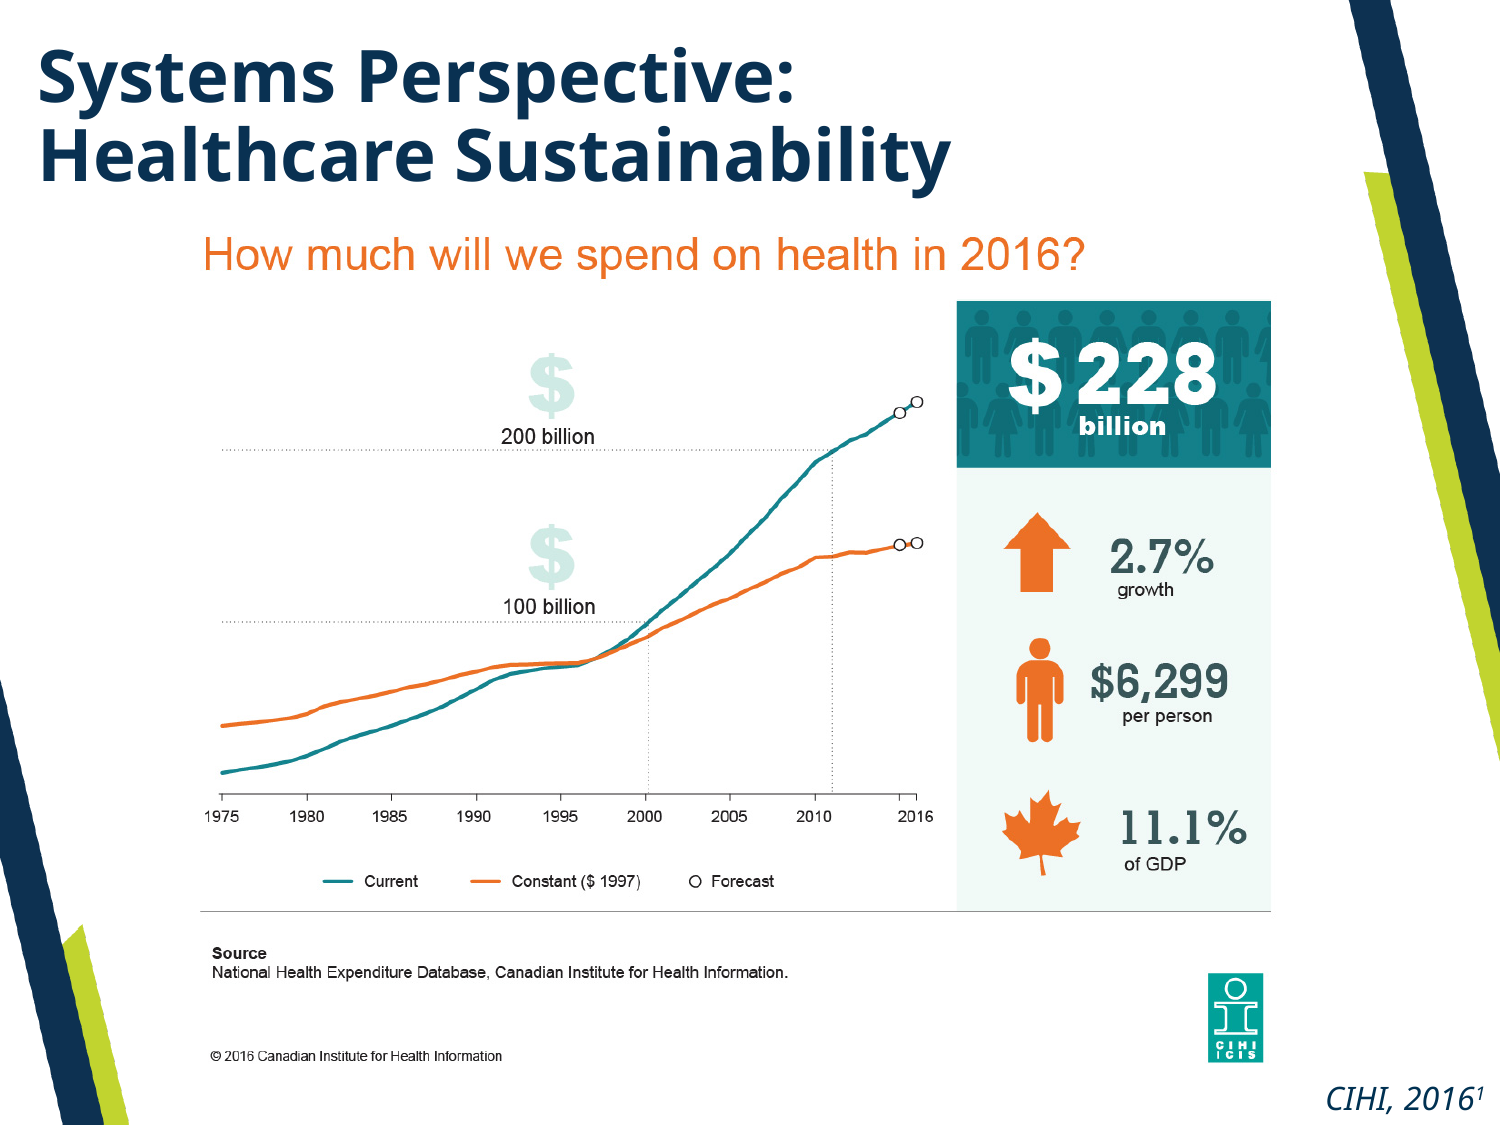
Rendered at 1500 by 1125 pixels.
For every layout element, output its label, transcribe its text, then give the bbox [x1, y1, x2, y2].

picture [0, 0, 1500, 1125]
title Systems Perspective: Healthcare Sustainability [22, 31, 1298, 323]
text_box CIHI, 20161 [1199, 1070, 1500, 1125]
